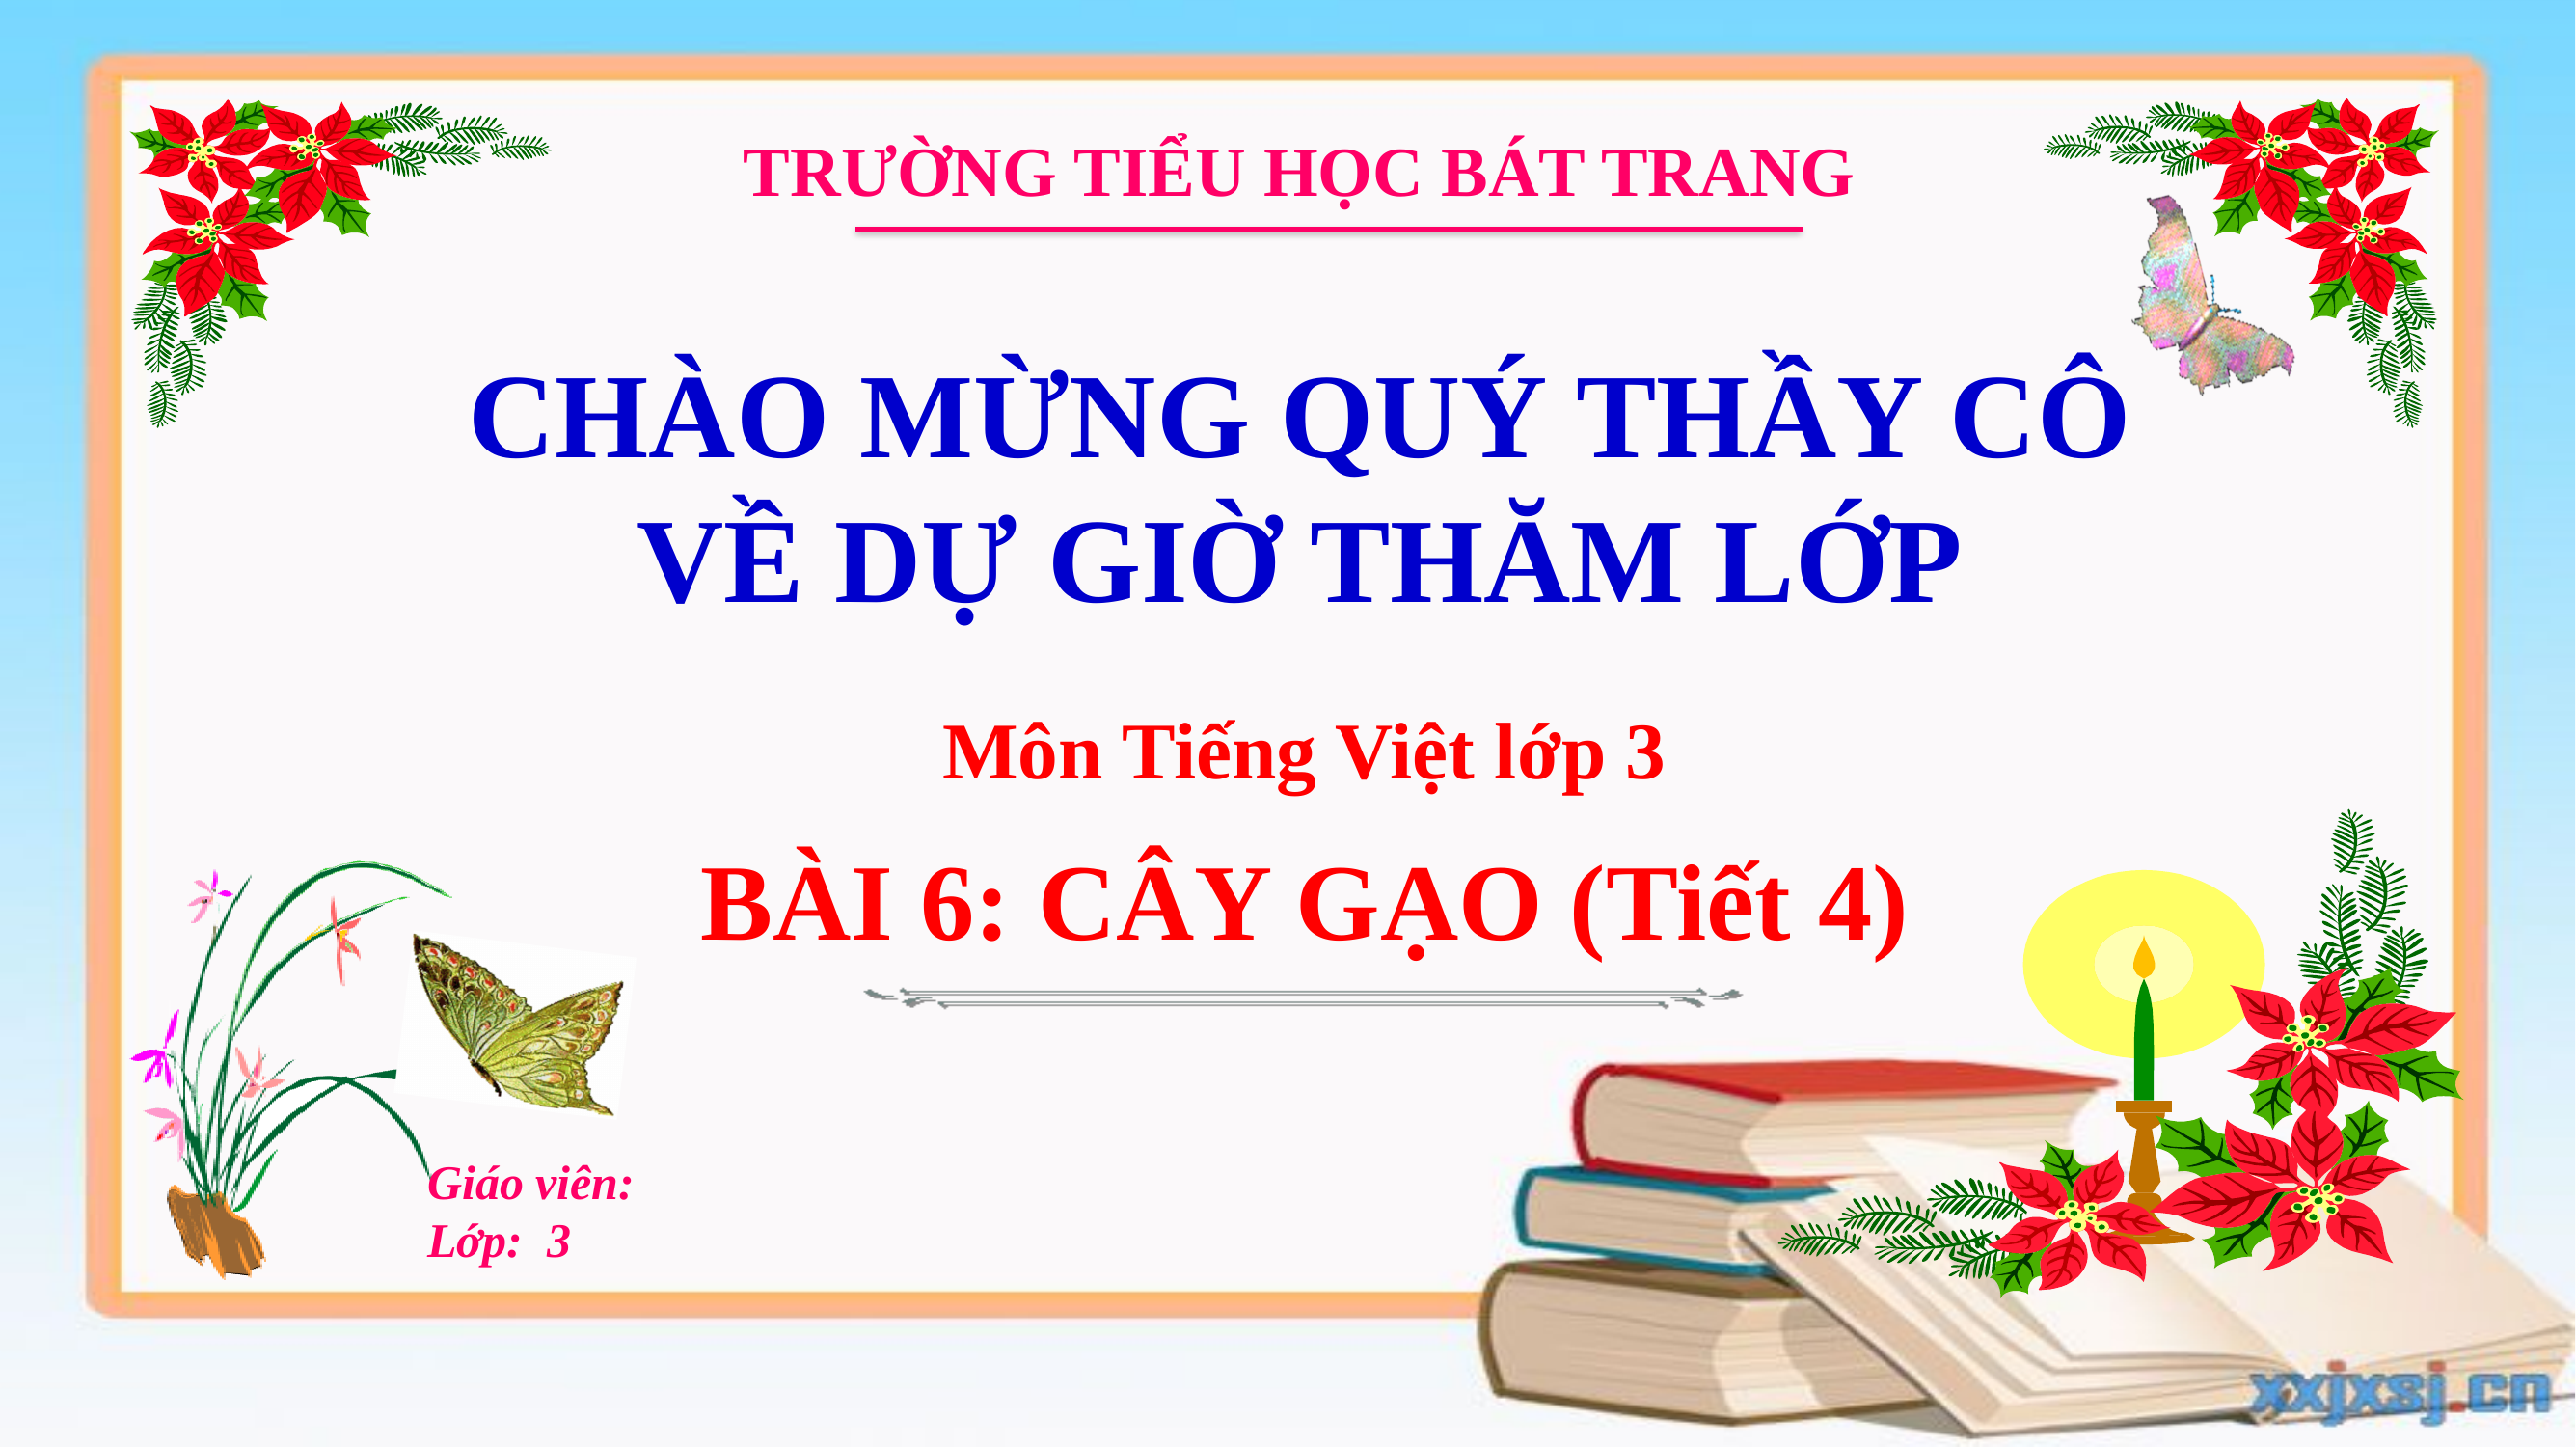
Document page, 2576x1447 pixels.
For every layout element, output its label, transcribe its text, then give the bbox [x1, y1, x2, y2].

text_box Giáo viên: Lớp: 3 [456, 1139, 1350, 1278]
picture [0, 0, 2576, 1447]
text_box Môn Tiếng Việt lớp 3 BÀI 6: CÂY GẠO (Tiết 4) [440, 687, 2170, 973]
text_box CHÀO MỪNG QUÝ THẦY CÔ VỀ DỰ GIỜ THĂM LỚP [392, 325, 2208, 639]
text_box TRƯỜNG TIỂU HỌC BÁT TRANG [510, 114, 2071, 222]
